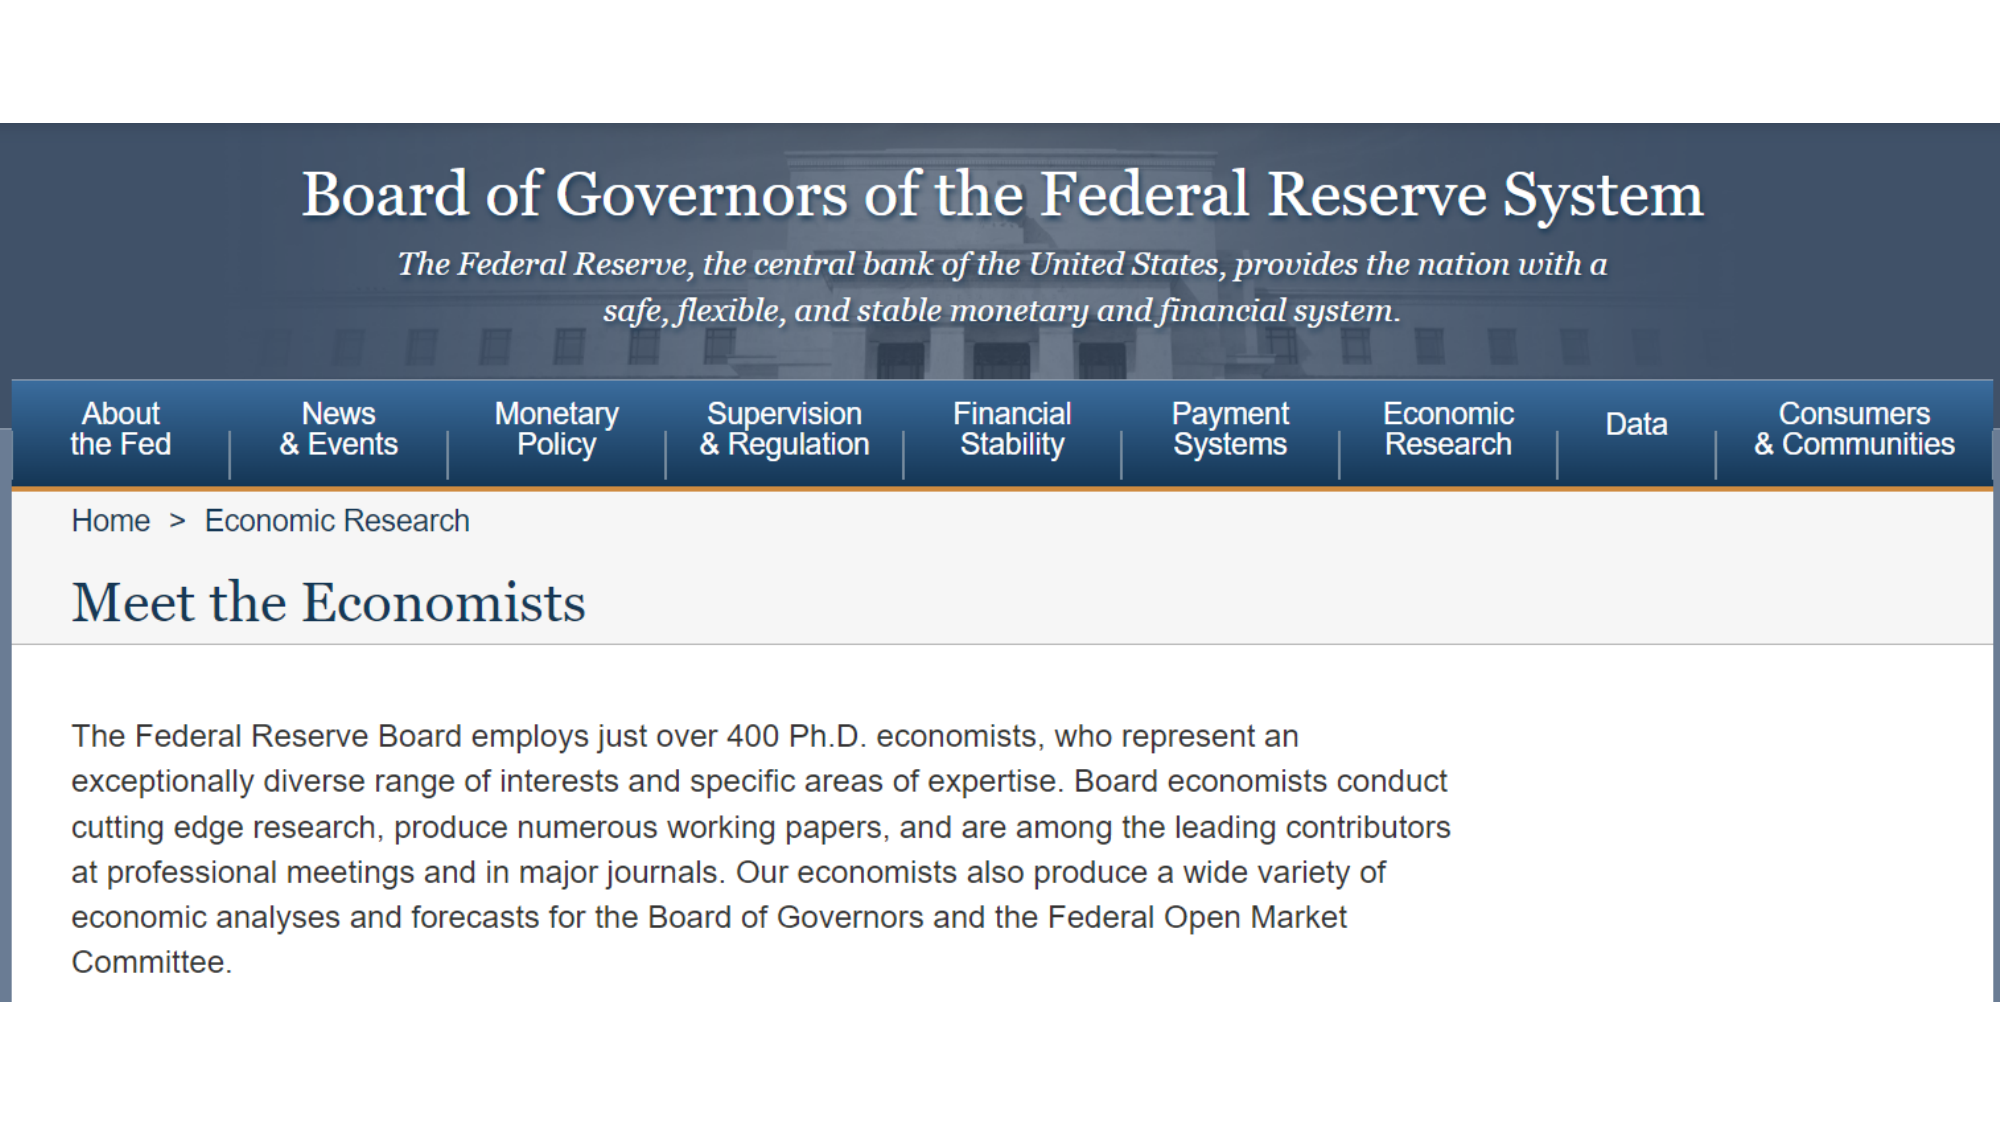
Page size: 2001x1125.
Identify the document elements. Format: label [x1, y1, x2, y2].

picture [0, 123, 2000, 1002]
